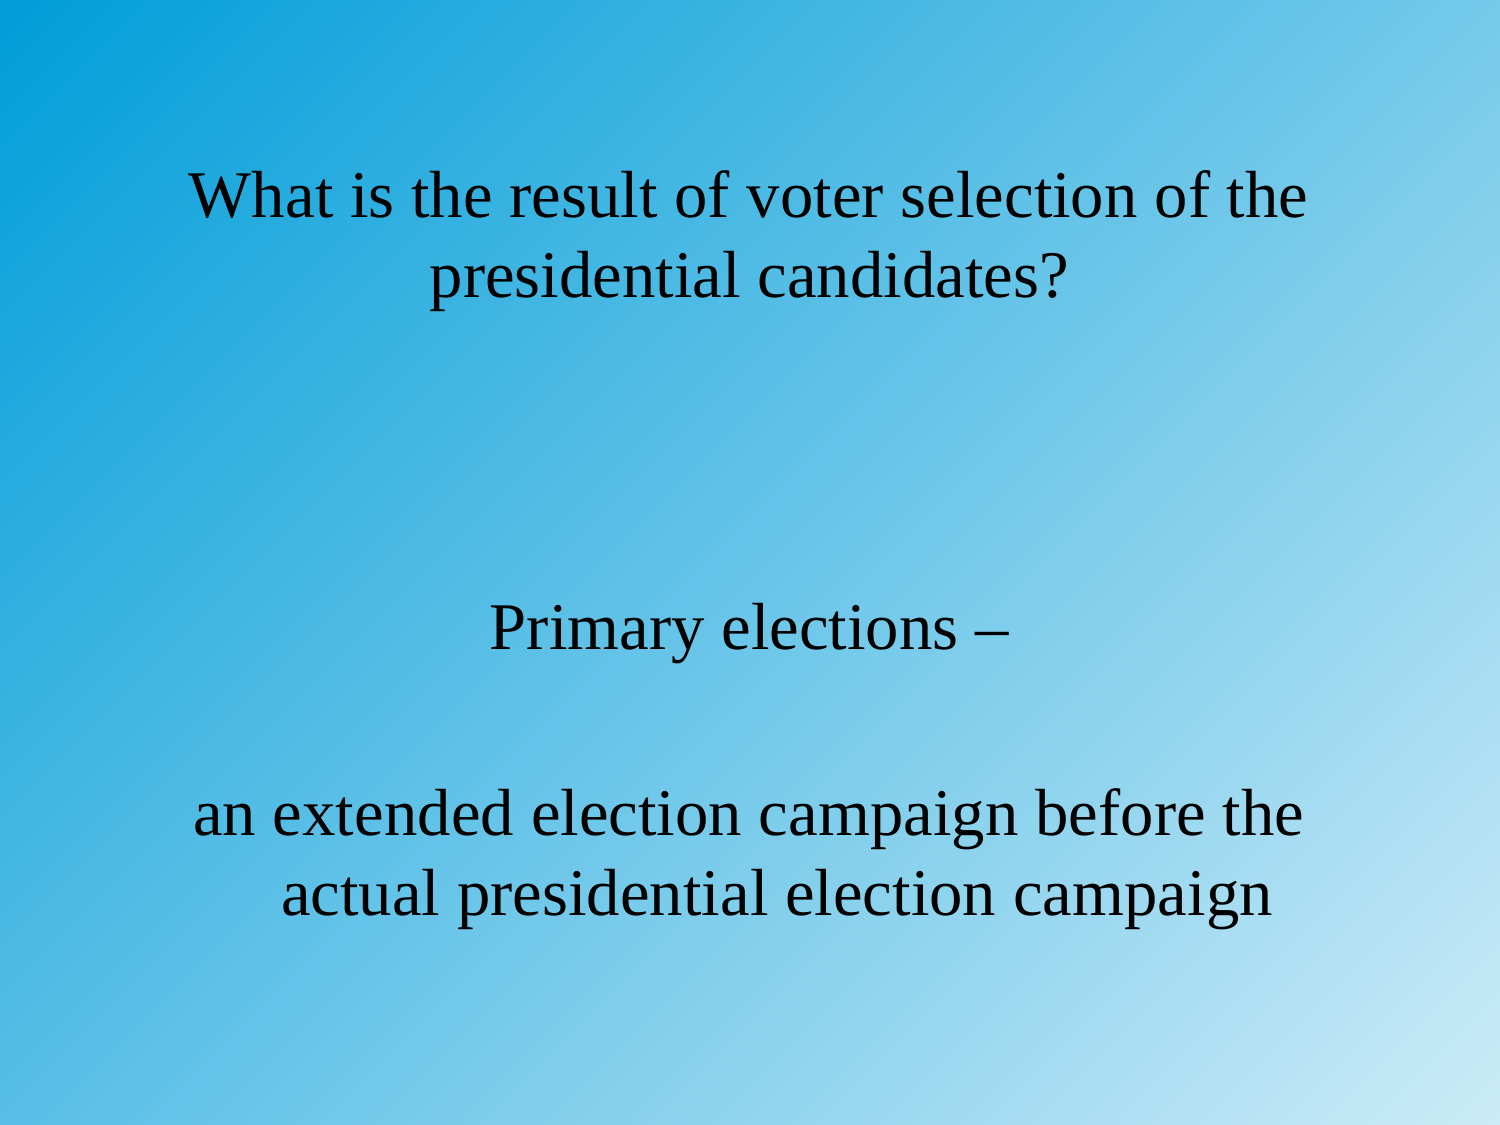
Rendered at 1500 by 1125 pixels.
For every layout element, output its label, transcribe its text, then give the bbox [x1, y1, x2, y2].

title What is the result of voter selection of the presidential candidates? [112, 137, 1388, 326]
list Primary elections – an extended election campaign before the actual presidential election campaign [112, 574, 1388, 1063]
